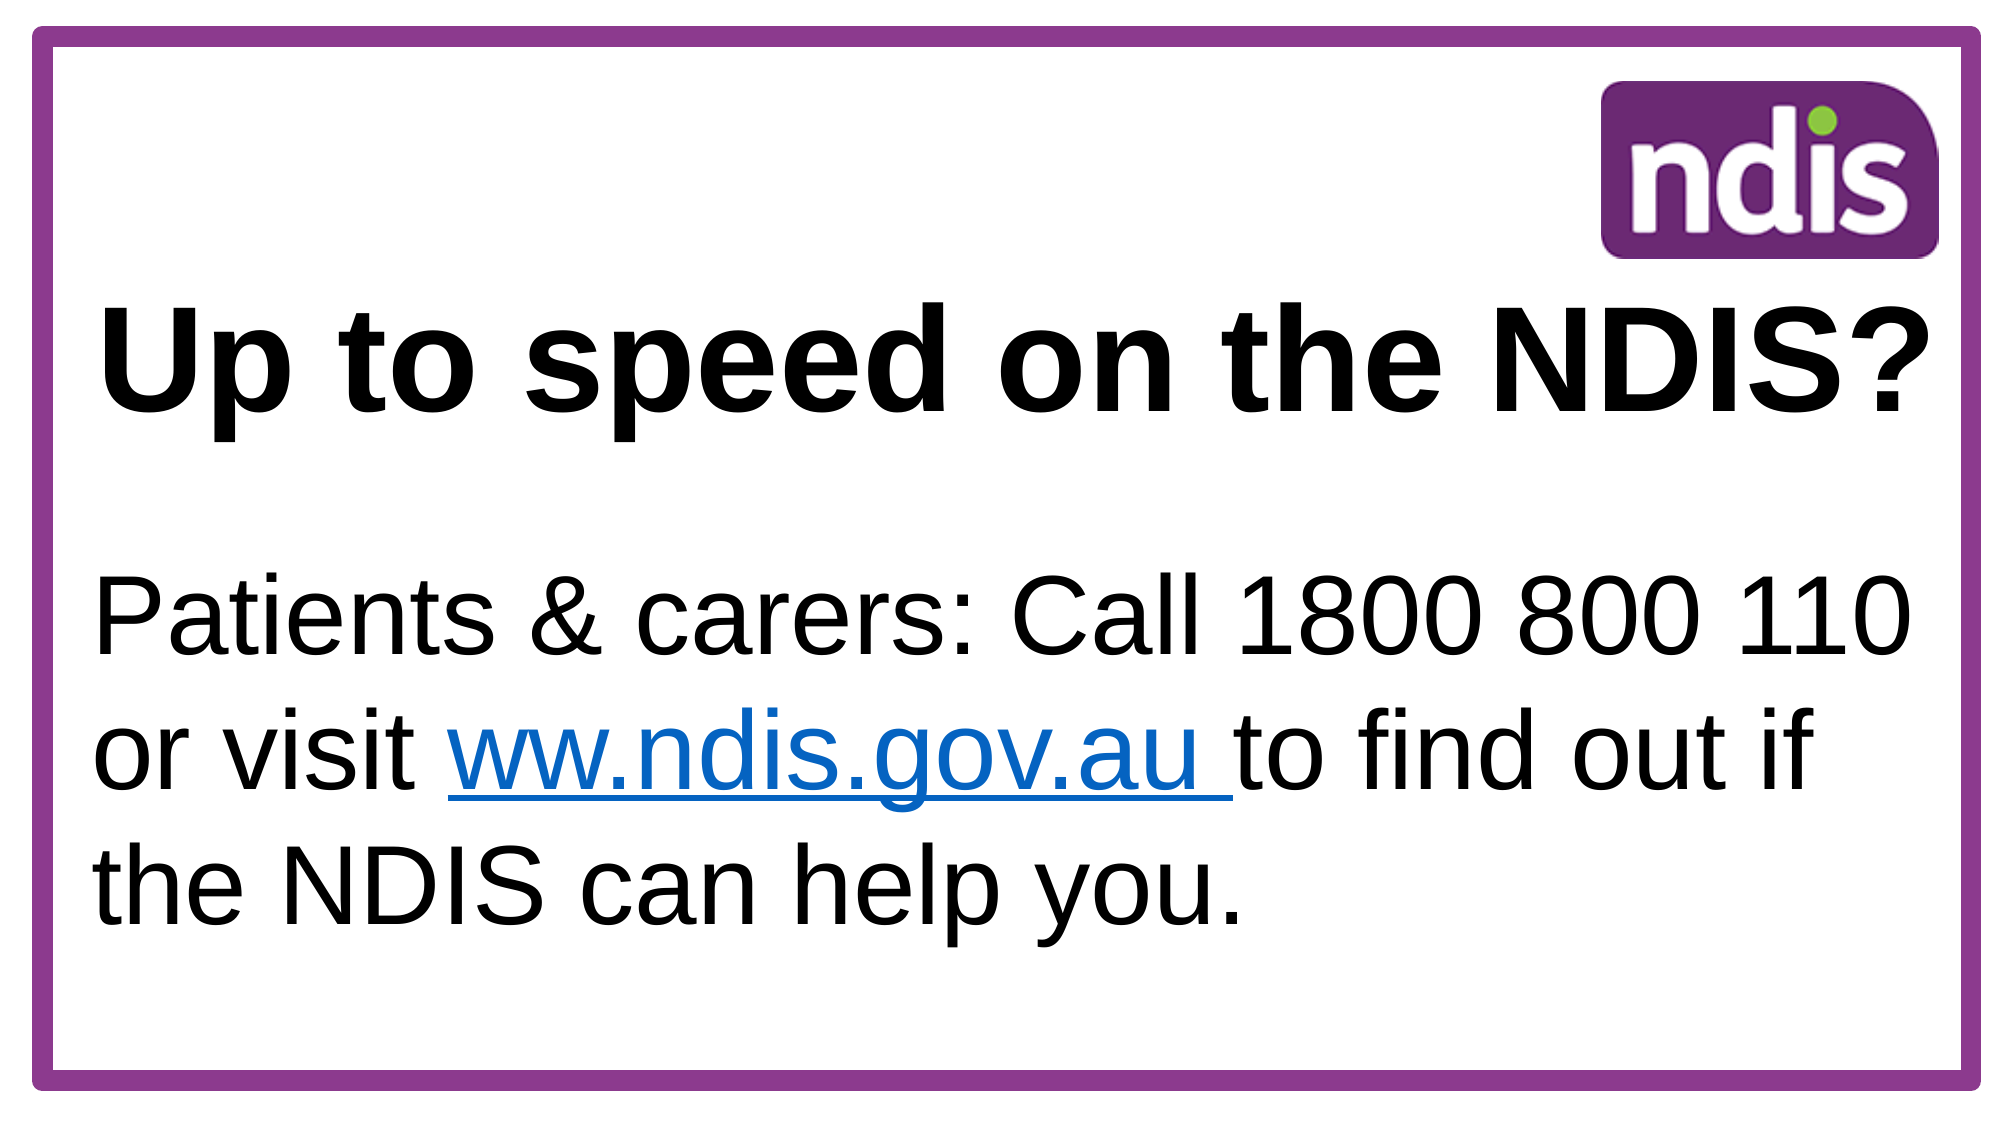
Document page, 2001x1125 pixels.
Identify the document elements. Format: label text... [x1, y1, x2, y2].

text_box [42, 36, 1972, 1081]
picture [1601, 81, 1939, 259]
text_box Up to speed on the NDIS? Patients & carers: Call 1800 800 110 or visit ww.ndis.gov.au to find out if the NDIS can help you. [76, 254, 1960, 955]
